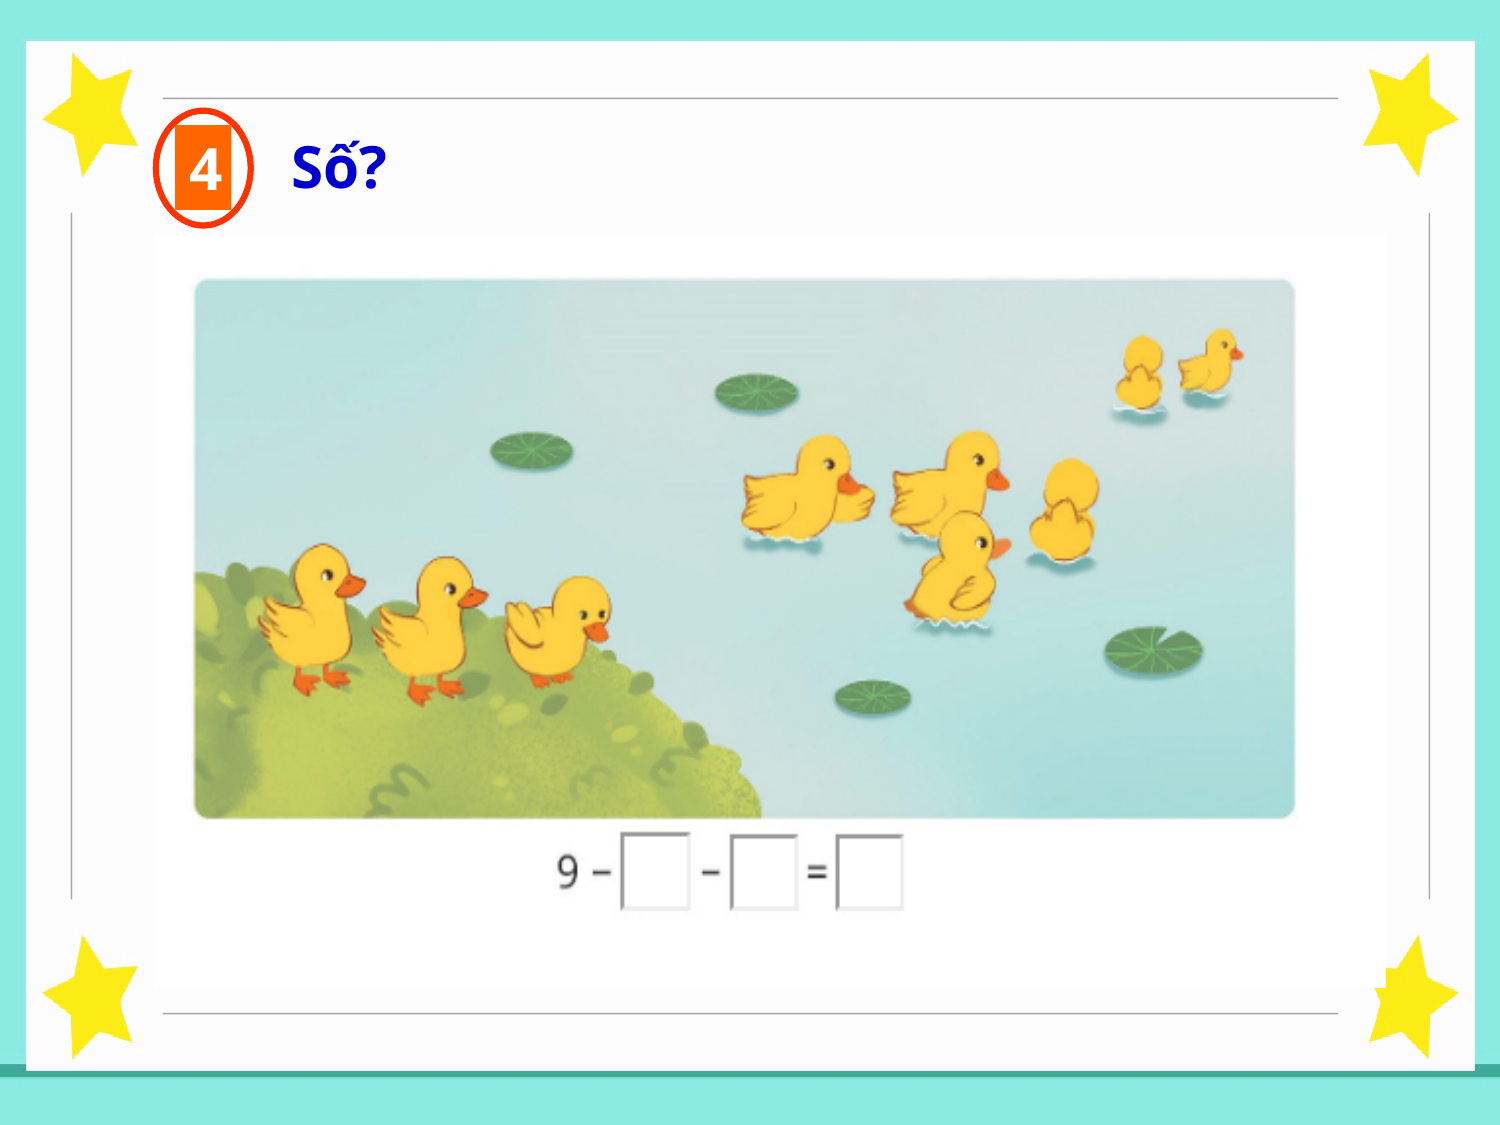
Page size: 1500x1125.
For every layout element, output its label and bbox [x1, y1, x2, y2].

text_box [155, 97, 1360, 232]
picture [0, 0, 1500, 1125]
